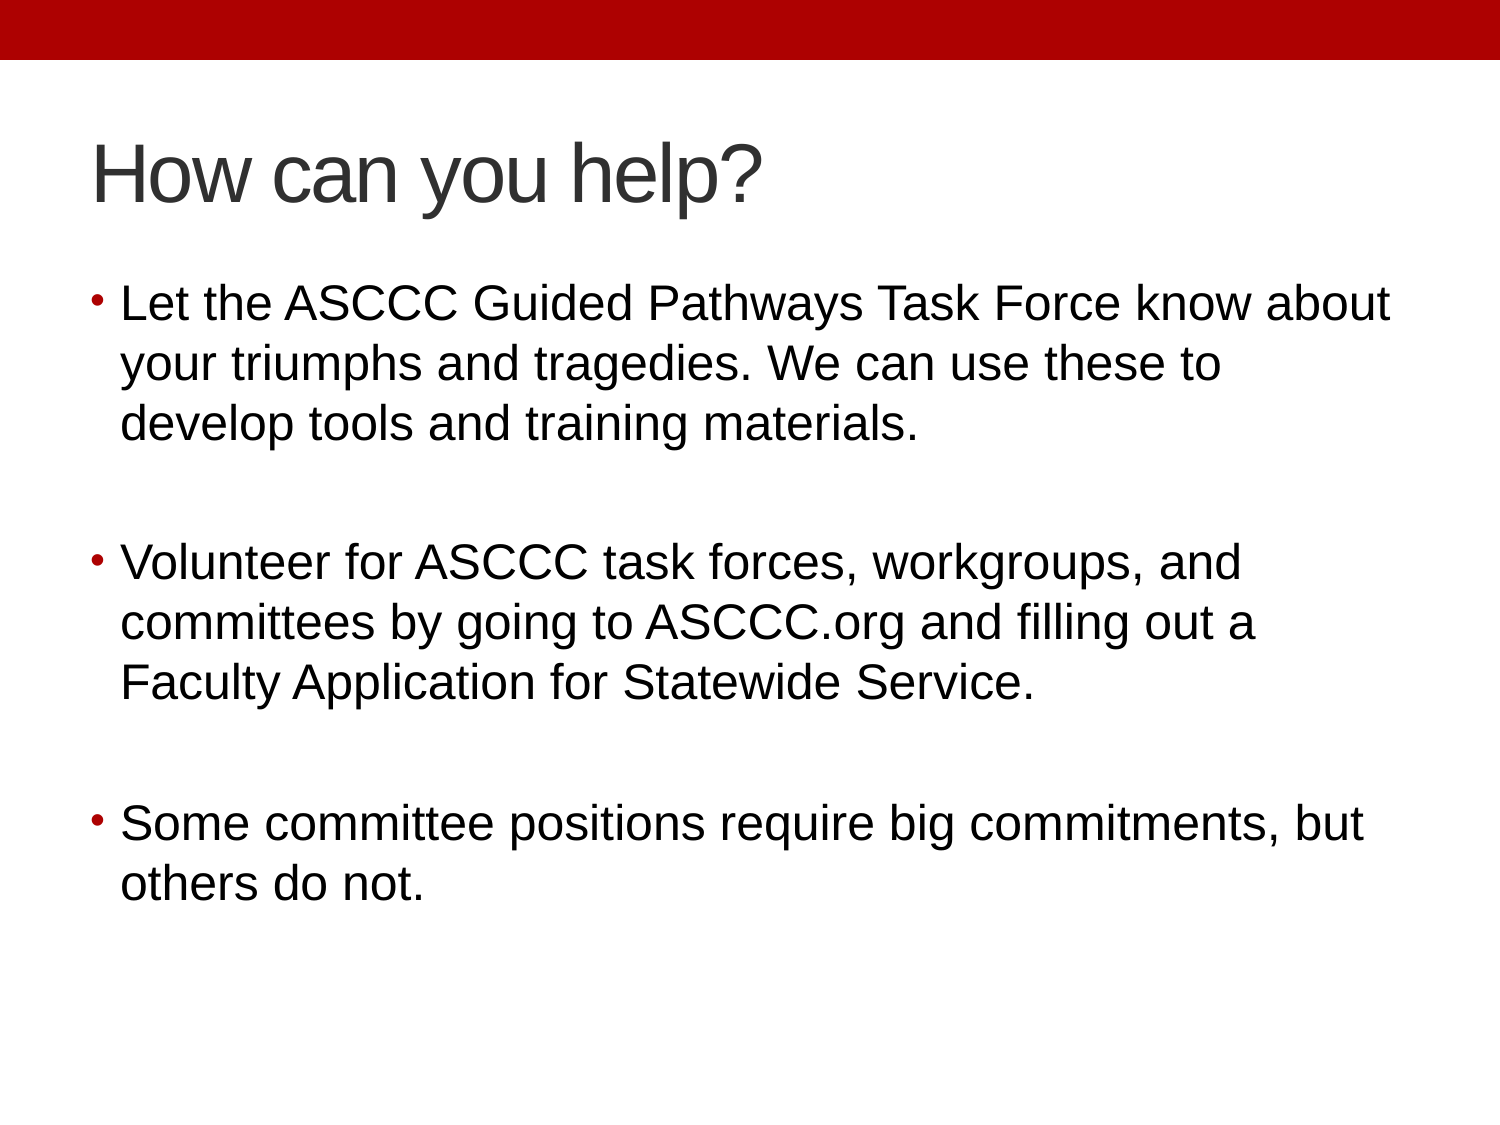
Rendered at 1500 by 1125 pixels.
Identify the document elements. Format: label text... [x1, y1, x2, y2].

list Let the ASCCC Guided Pathways Task Force know about your triumphs and tragedies. We can use these to develop tools and training materials. Volunteer for ASCCC task forces, workgroups, and committees by going to ASCCC.org and filling out a Faculty Application for Statewide Service. Some committee positions require big commitments, but others do not. [75, 262, 1425, 1063]
title How can you help? [75, 87, 1425, 250]
